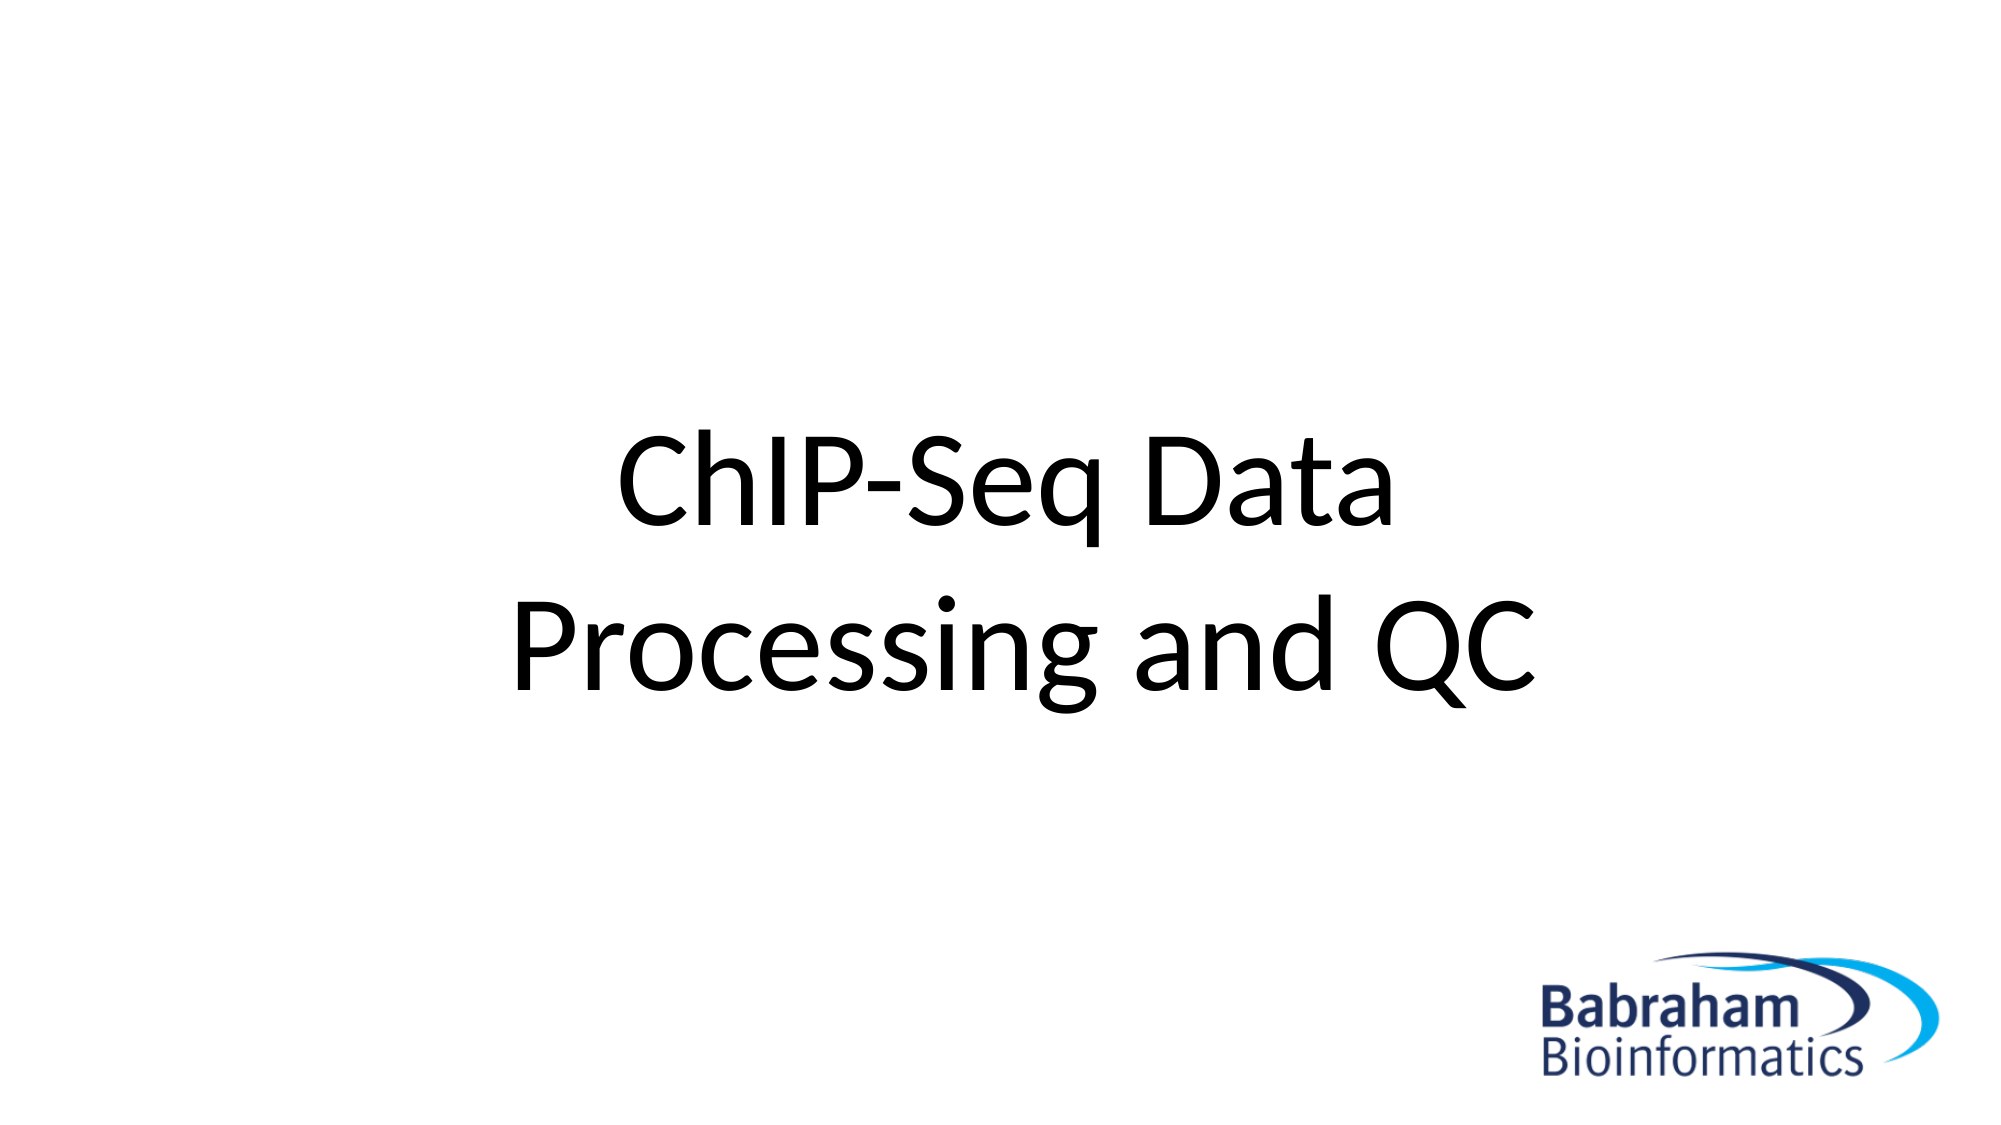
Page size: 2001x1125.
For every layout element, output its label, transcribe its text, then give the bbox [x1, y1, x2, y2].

title ChIP-Seq Data Processing and QC [315, 432, 1733, 674]
picture [1518, 940, 1949, 1094]
